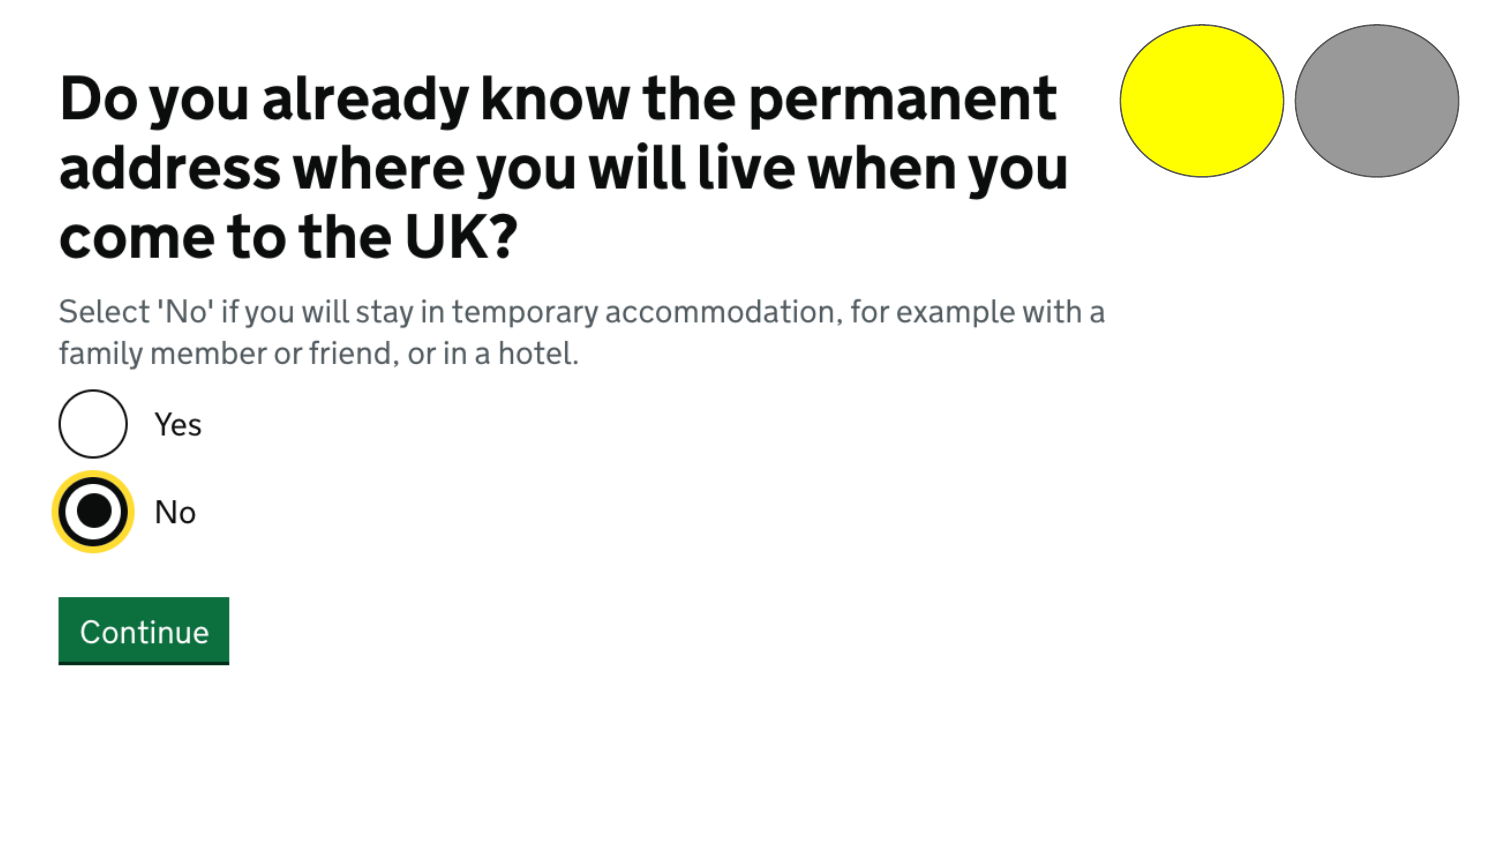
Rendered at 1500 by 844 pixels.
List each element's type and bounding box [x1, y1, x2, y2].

picture [24, 27, 1144, 709]
text_box [1148, 24, 1284, 177]
text_box [1295, 24, 1459, 177]
